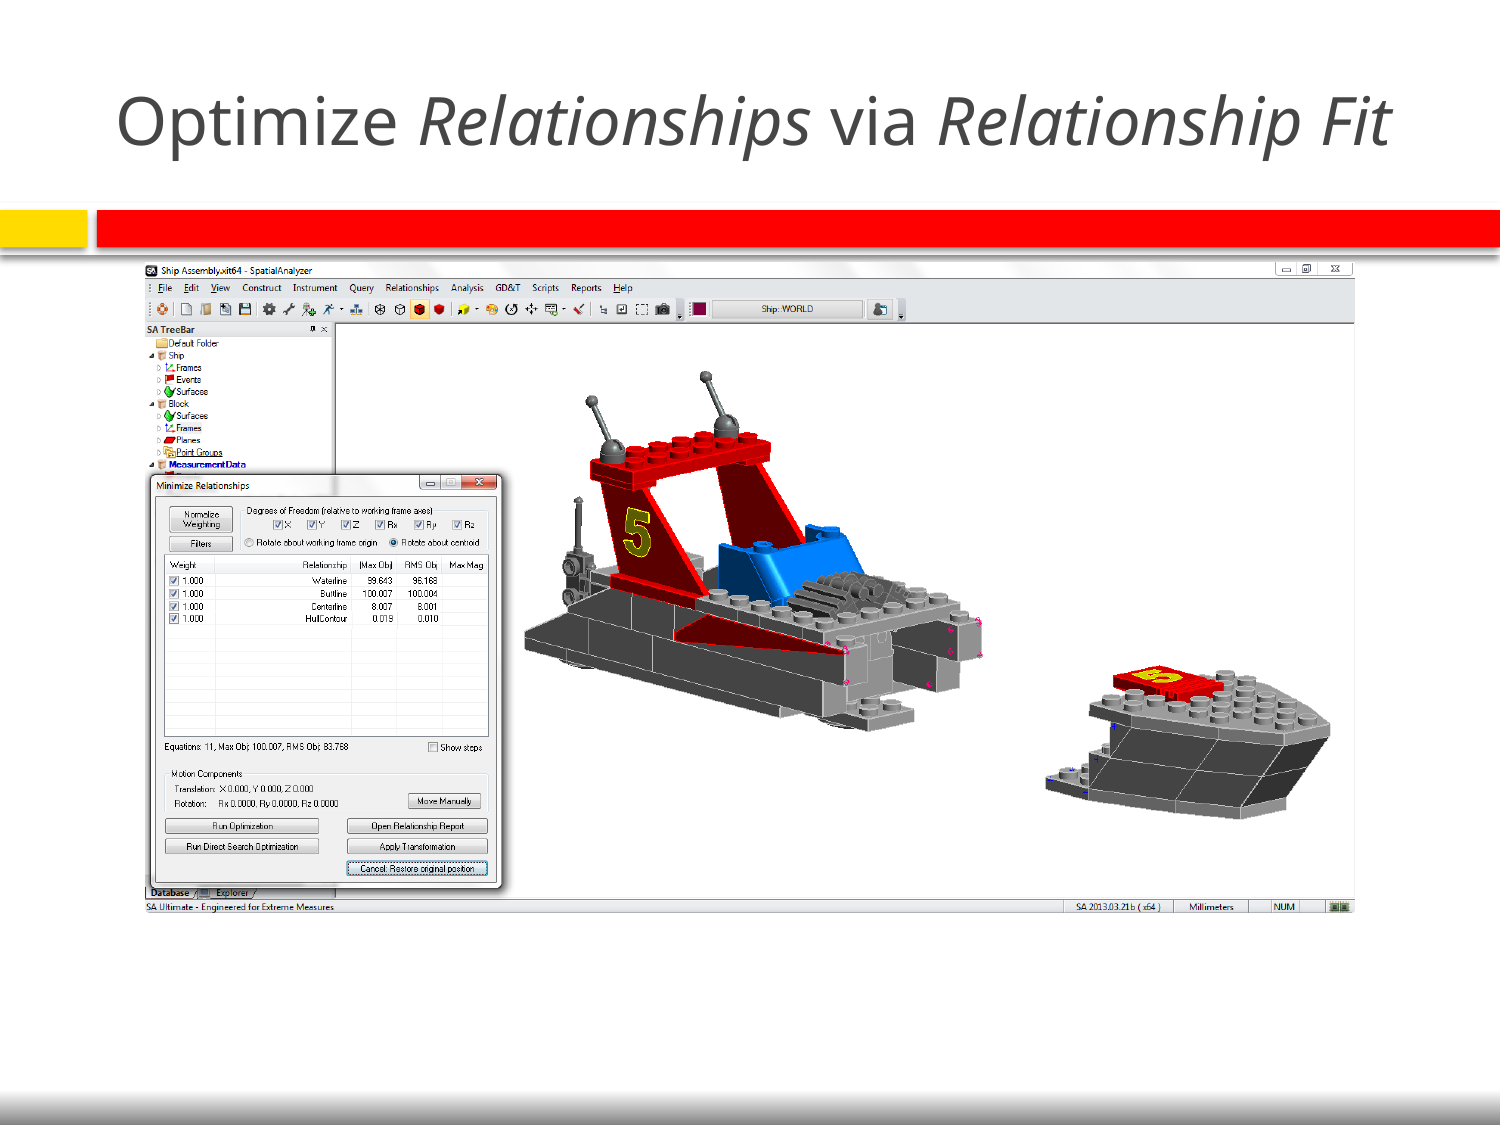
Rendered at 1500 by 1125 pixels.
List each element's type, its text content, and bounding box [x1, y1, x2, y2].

text_box [0, 1039, 1500, 1125]
title Optimize Relationships via Relationship Fit [100, 37, 1500, 200]
picture [167, 611, 440, 629]
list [144, 262, 1355, 913]
